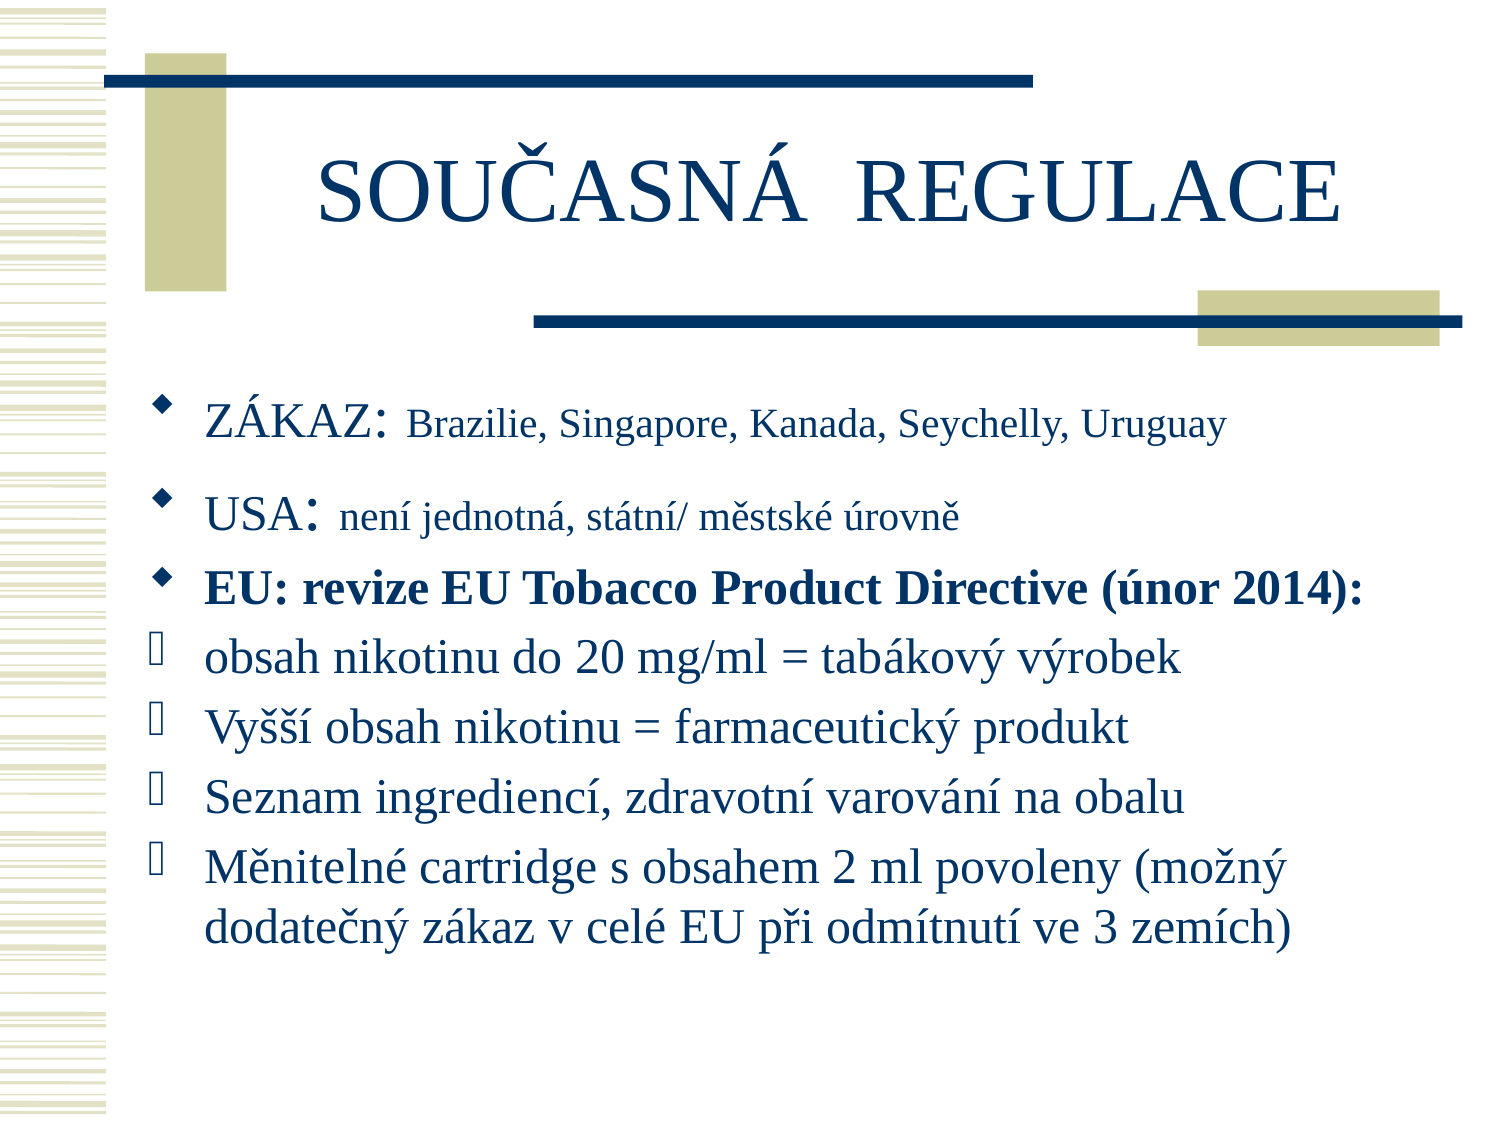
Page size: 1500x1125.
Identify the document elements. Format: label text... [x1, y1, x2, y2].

title SOUČASNÁ REGULACE [225, 99, 1436, 288]
list ZÁKAZ: Brazilie, Singapore, Kanada, Seychelly, Uruguay USA: není jednotná, státní/ městské úrovně EU: revize EU Tobacco Product Directive (únor 2014): obsah nikotinu do 20 mg/ml = tabákový výrobek Vyšší obsah nikotinu = farmaceutický produkt Seznam ingrediencí, zdravotní varování na obalu Měnitelné cartridge s obsahem 2 ml povoleny (možný dodatečný zákaz v celé EU při odmítnutí ve 3 zemích) [132, 363, 1439, 1000]
